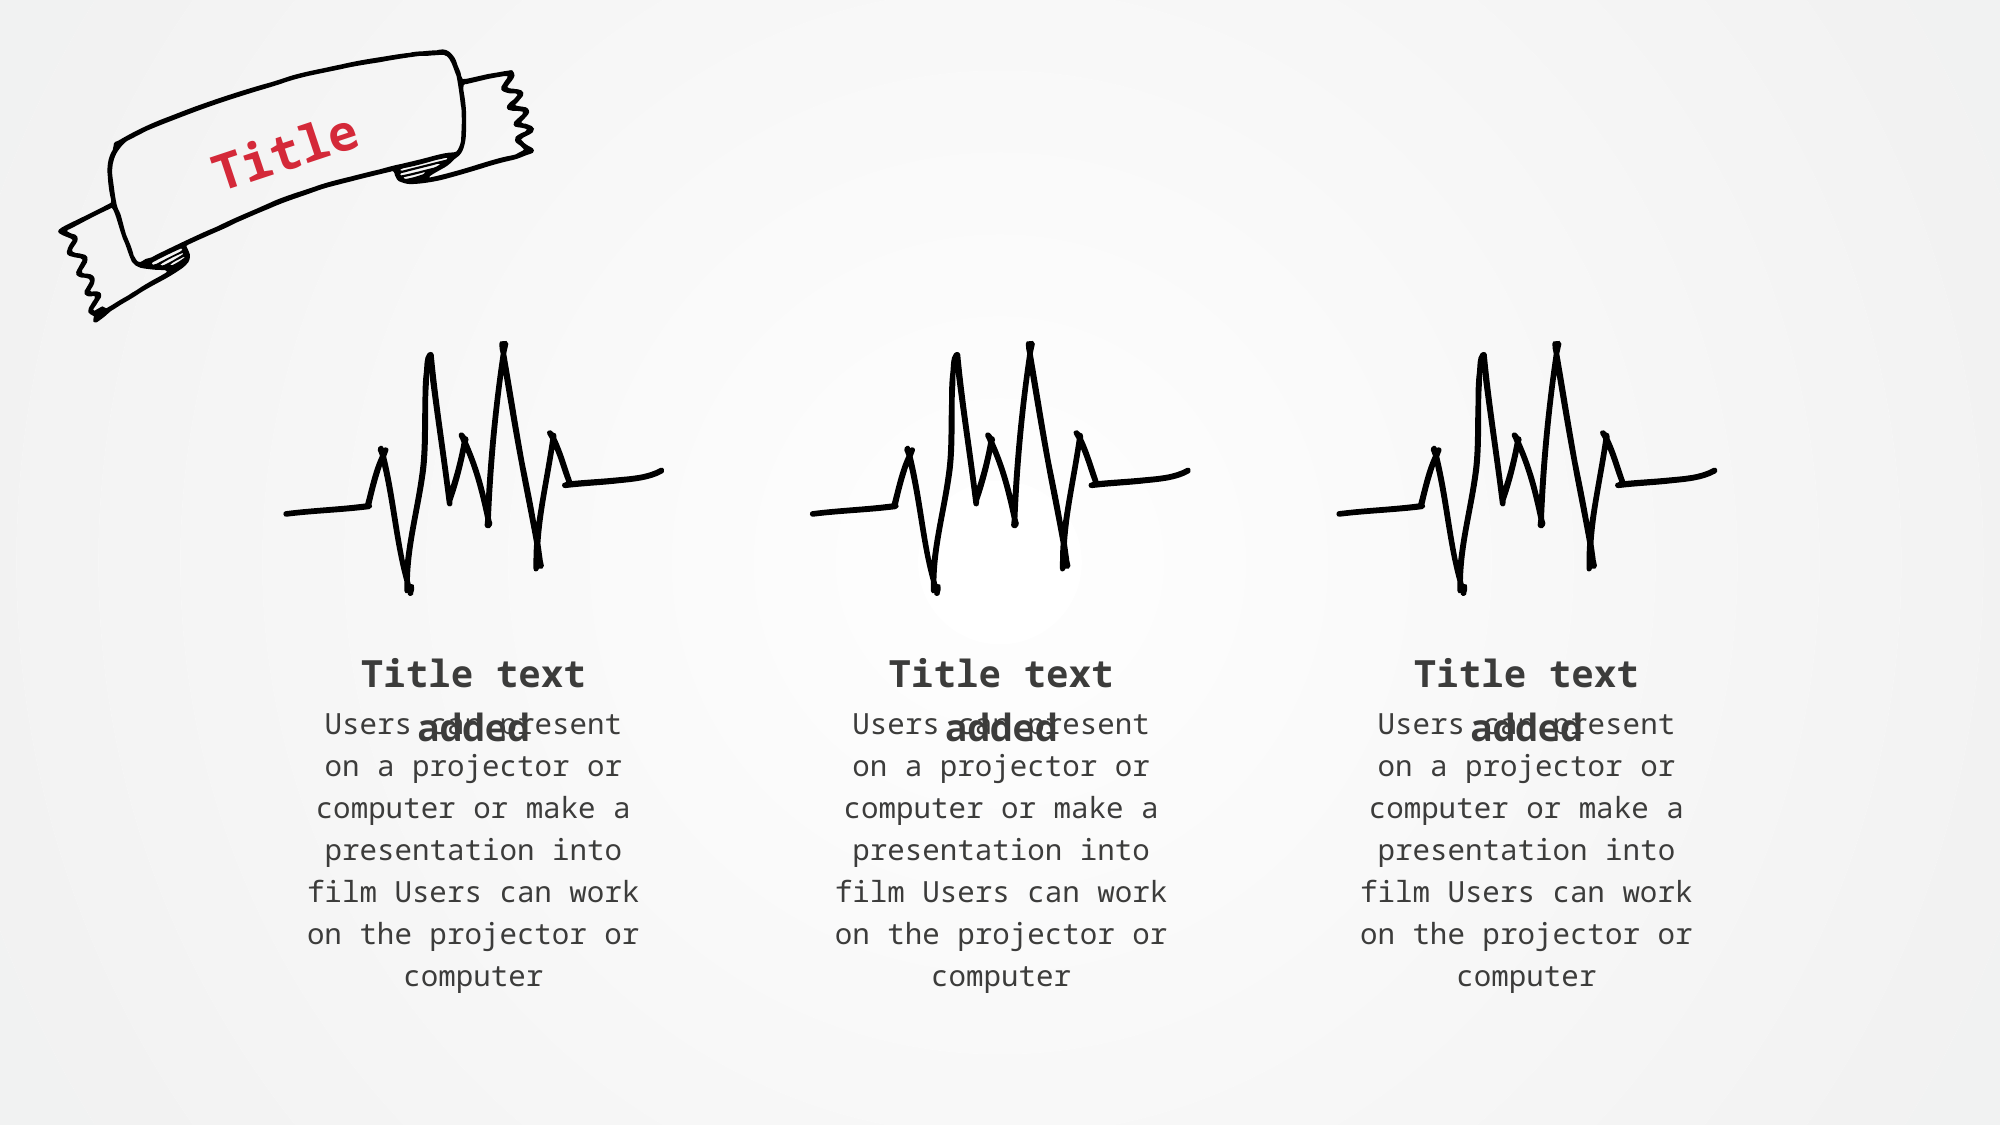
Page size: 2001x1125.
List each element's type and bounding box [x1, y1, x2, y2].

picture [282, 340, 664, 597]
text_box [817, 633, 1185, 877]
text_box [57, 48, 535, 323]
text_box [289, 633, 658, 877]
picture [809, 340, 1191, 597]
text_box [1342, 633, 1711, 877]
picture [1335, 340, 1718, 597]
